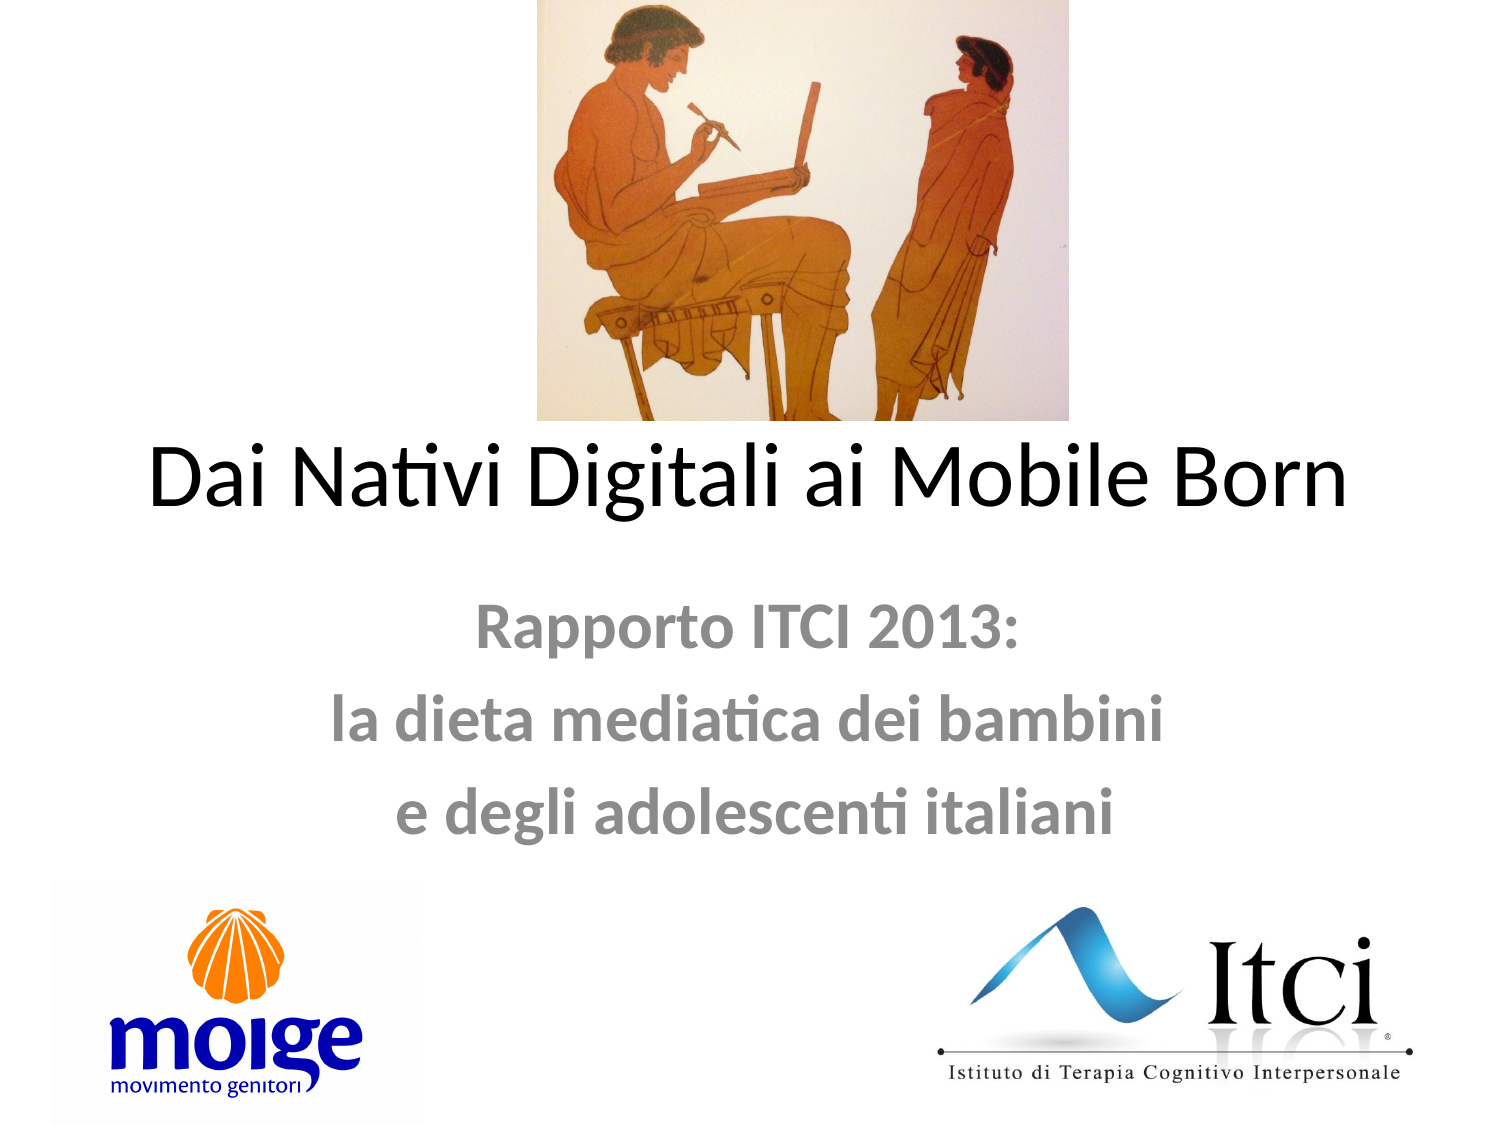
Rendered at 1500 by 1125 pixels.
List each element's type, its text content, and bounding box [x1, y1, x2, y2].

picture [52, 881, 419, 1125]
picture [903, 893, 1454, 1096]
title Dai Nativi Digitali ai Mobile Born [112, 349, 1388, 574]
picture [537, 0, 1070, 421]
subtitle Rapporto ITCI 2013: la dieta mediatica dei bambini e degli adolescenti italiani [53, 574, 1459, 925]
